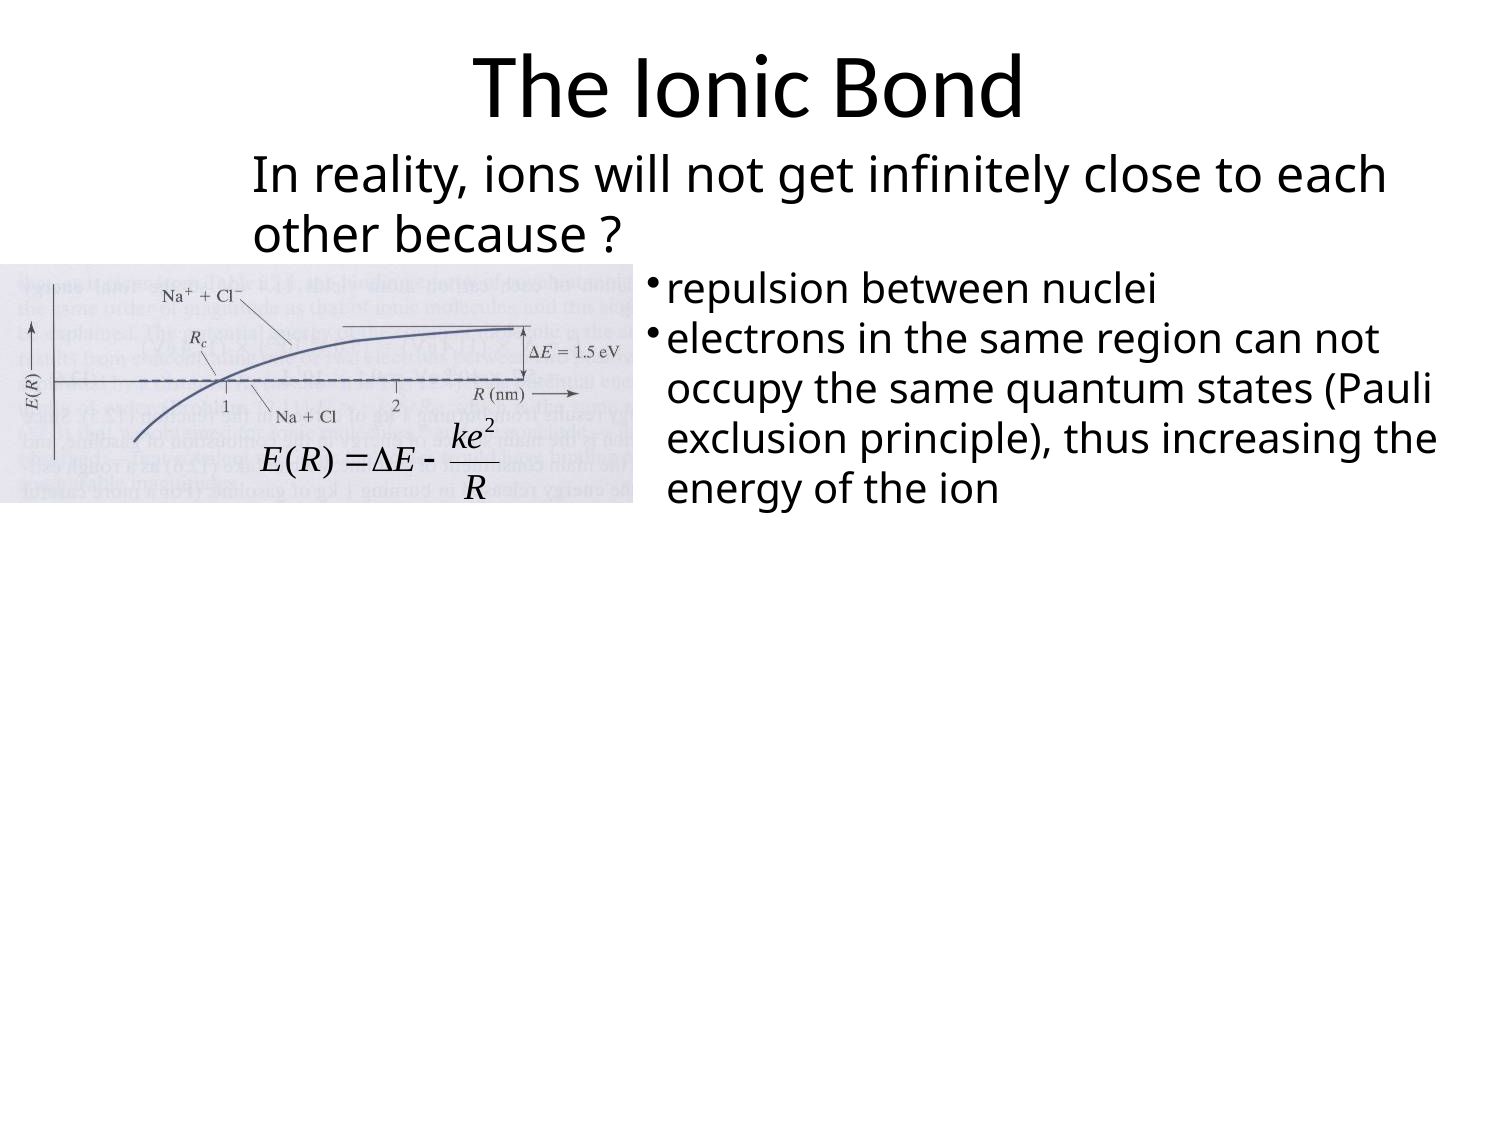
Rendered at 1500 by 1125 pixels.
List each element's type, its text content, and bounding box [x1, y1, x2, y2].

text_box In reality, ions will not get infinitely close to each other because ? repulsion between nuclei electrons in the same region can not occupy the same quantum states (Pauli exclusion principle), thus increasing the energy of the ion [237, 134, 1500, 520]
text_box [256, 411, 504, 504]
picture [0, 264, 633, 504]
title The Ionic Bond [75, 0, 1425, 175]
